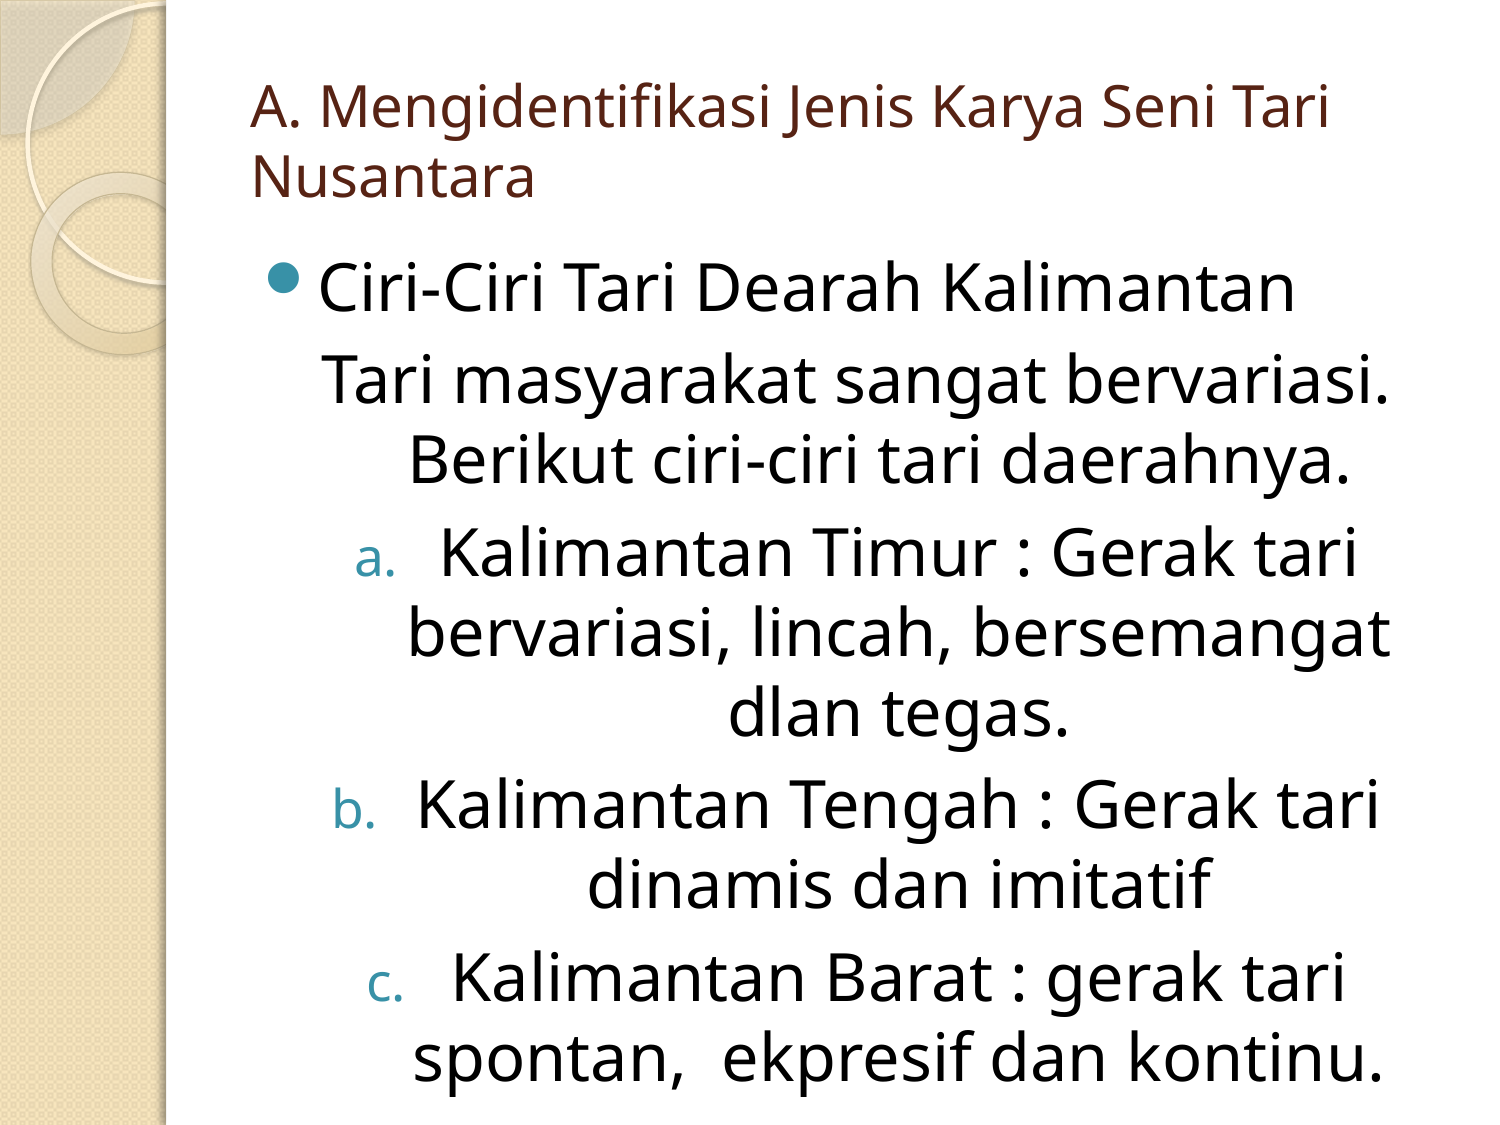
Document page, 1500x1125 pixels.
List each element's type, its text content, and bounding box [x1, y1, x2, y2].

title A. Mengidentifikasi Jenis Karya Seni Tari Nusantara [235, 45, 1466, 233]
list Ciri-Ciri Tari Dearah Kalimantan Tari masyarakat sangat bervariasi. Berikut ciri-ciri tari daerahnya. Kalimantan Timur : Gerak tari bervariasi, lincah, bersemangat dlan tegas. Kalimantan Tengah : Gerak tari dinamis dan imitatif Kalimantan Barat : gerak tari spontan, ekpresif dan kontinu. [235, 237, 1466, 1025]
